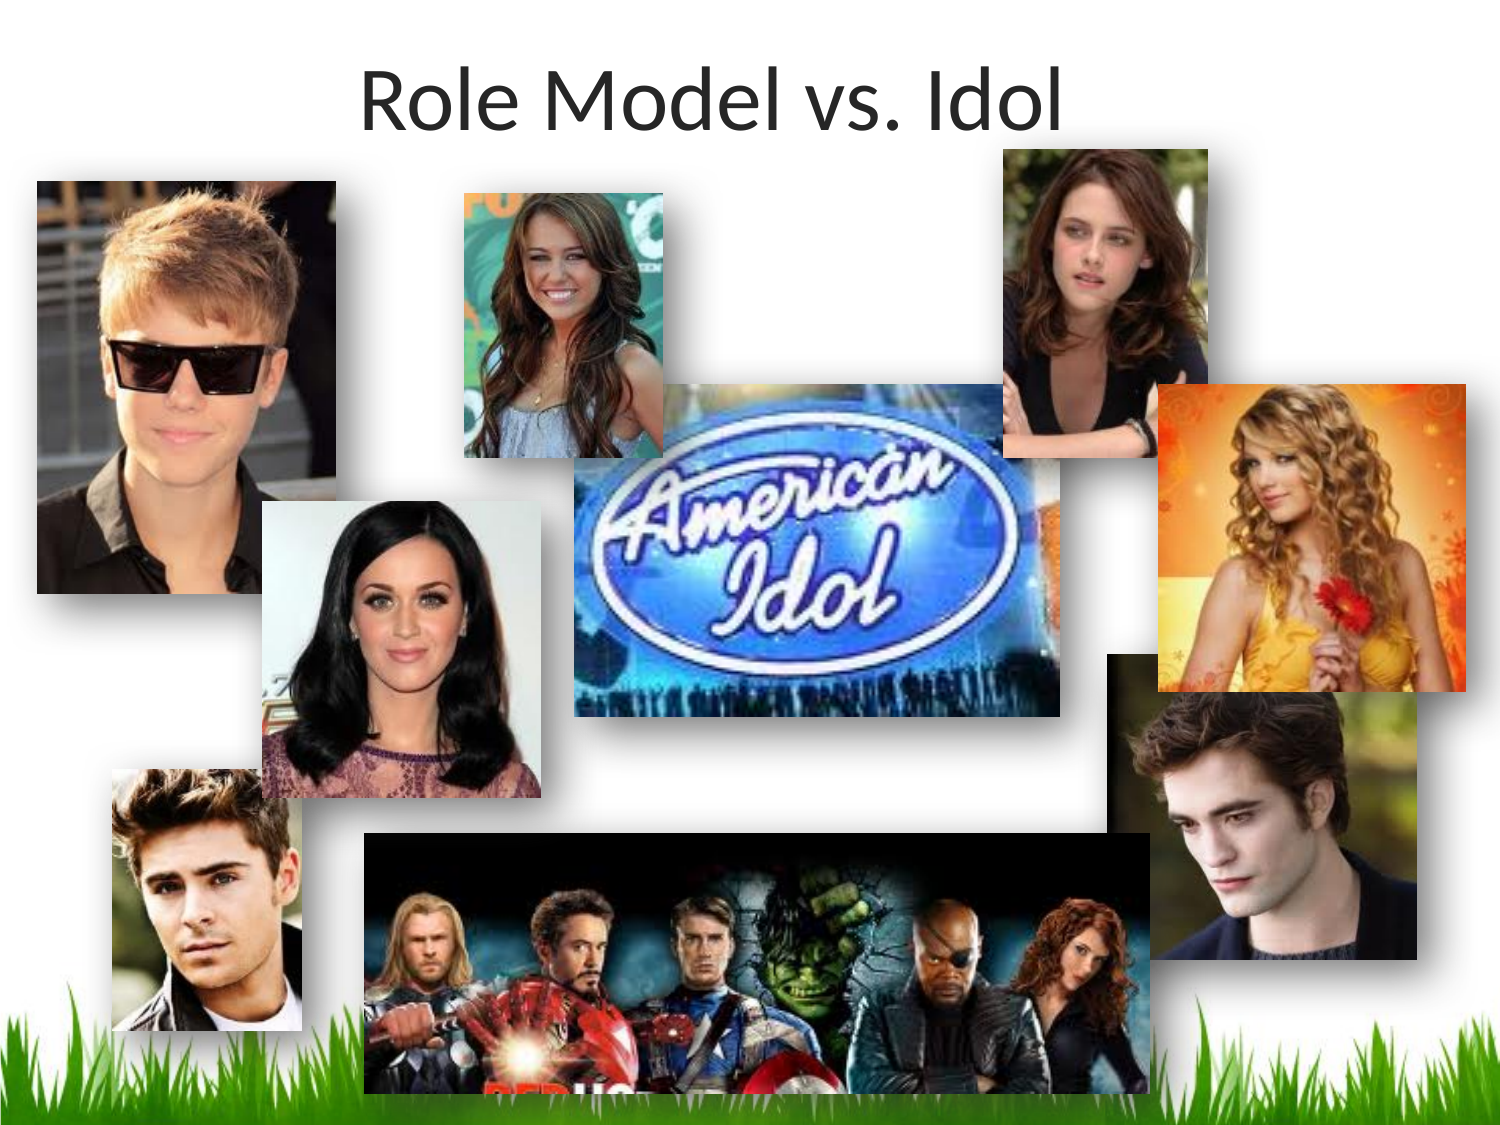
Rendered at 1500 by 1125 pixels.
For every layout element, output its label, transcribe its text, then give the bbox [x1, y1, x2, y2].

picture [0, 149, 1500, 1125]
title Role Model vs. Idol [75, 0, 1350, 188]
